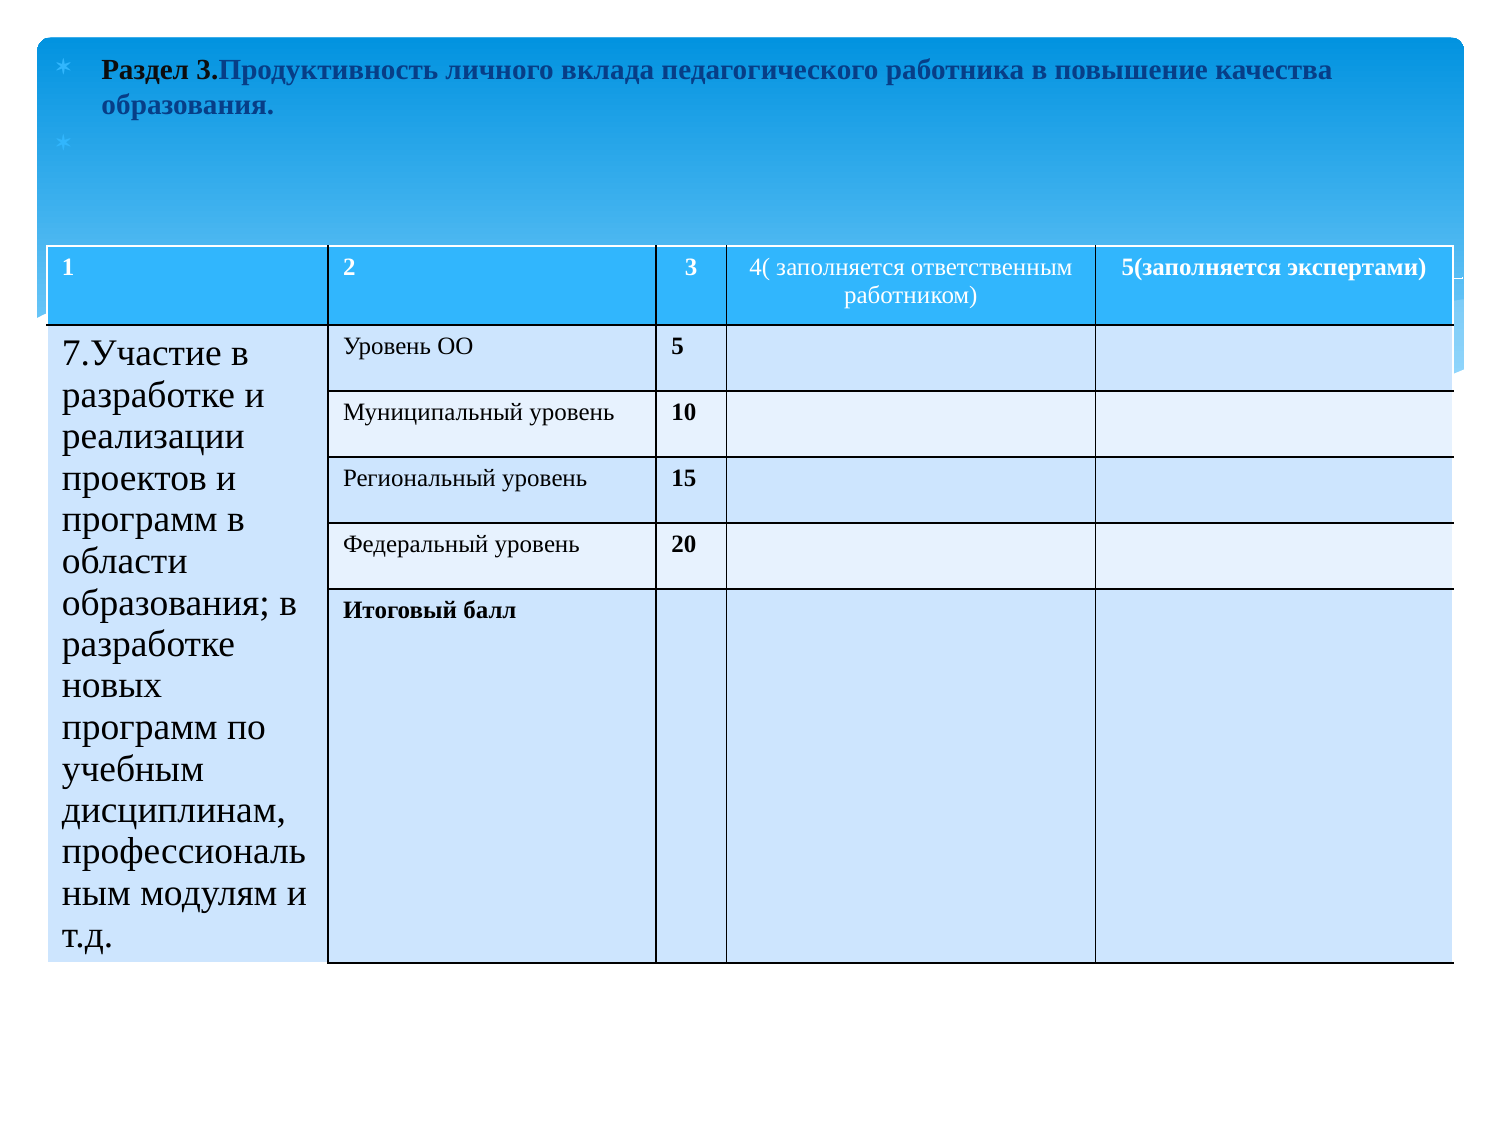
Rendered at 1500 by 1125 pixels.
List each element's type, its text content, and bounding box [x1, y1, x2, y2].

table_cell Региональный уровень [329, 458, 655, 522]
table_cell [727, 458, 1095, 522]
table_header 3 [657, 247, 726, 324]
table_cell 5 [657, 326, 726, 390]
table_cell [727, 326, 1095, 390]
table_cell [657, 590, 726, 962]
table_cell Муниципальный уровень [329, 392, 655, 456]
table_cell [727, 590, 1095, 962]
table_cell 7.Участие в разработке и реализации проектов и программ в области образования; в разработке новых программ по учебным дисциплинам, профессиональным модулям и т.д. [48, 326, 327, 962]
table_cell Федеральный уровень [329, 524, 655, 588]
table_header 4( заполняется ответственным работником) [727, 247, 1095, 324]
table_header 1 [48, 247, 327, 324]
table_header 5(заполняется экспертами) [1096, 247, 1452, 324]
table_cell [1096, 524, 1452, 588]
table_cell [1096, 590, 1452, 962]
table_cell [727, 524, 1095, 588]
table_cell 10 [657, 392, 726, 456]
table_cell Уровень ОО [329, 326, 655, 390]
table_header 2 [329, 247, 655, 324]
table_cell Итоговый балл [329, 590, 655, 962]
table_cell [727, 392, 1095, 456]
table_cell [1096, 392, 1452, 456]
table_cell 20 [657, 524, 726, 588]
table_cell [1096, 326, 1452, 390]
table_cell 15 [657, 458, 726, 522]
list Раздел 3.Продуктивность личного вклада педагогического работника в повышение качества образования. Оценивание по показателю: Оценивание по показателю 6 осуществляется путем суммирования баллов. Максимальный балл- 20 баллов. Подтверждающие документы: Отсканированные грамоты и дипломы (1,2,3 места) и приказ или выписка из приказа по итогам конкурсов заверенный подписью и печатью. [41, 42, 1454, 1102]
table_cell [1096, 458, 1452, 522]
